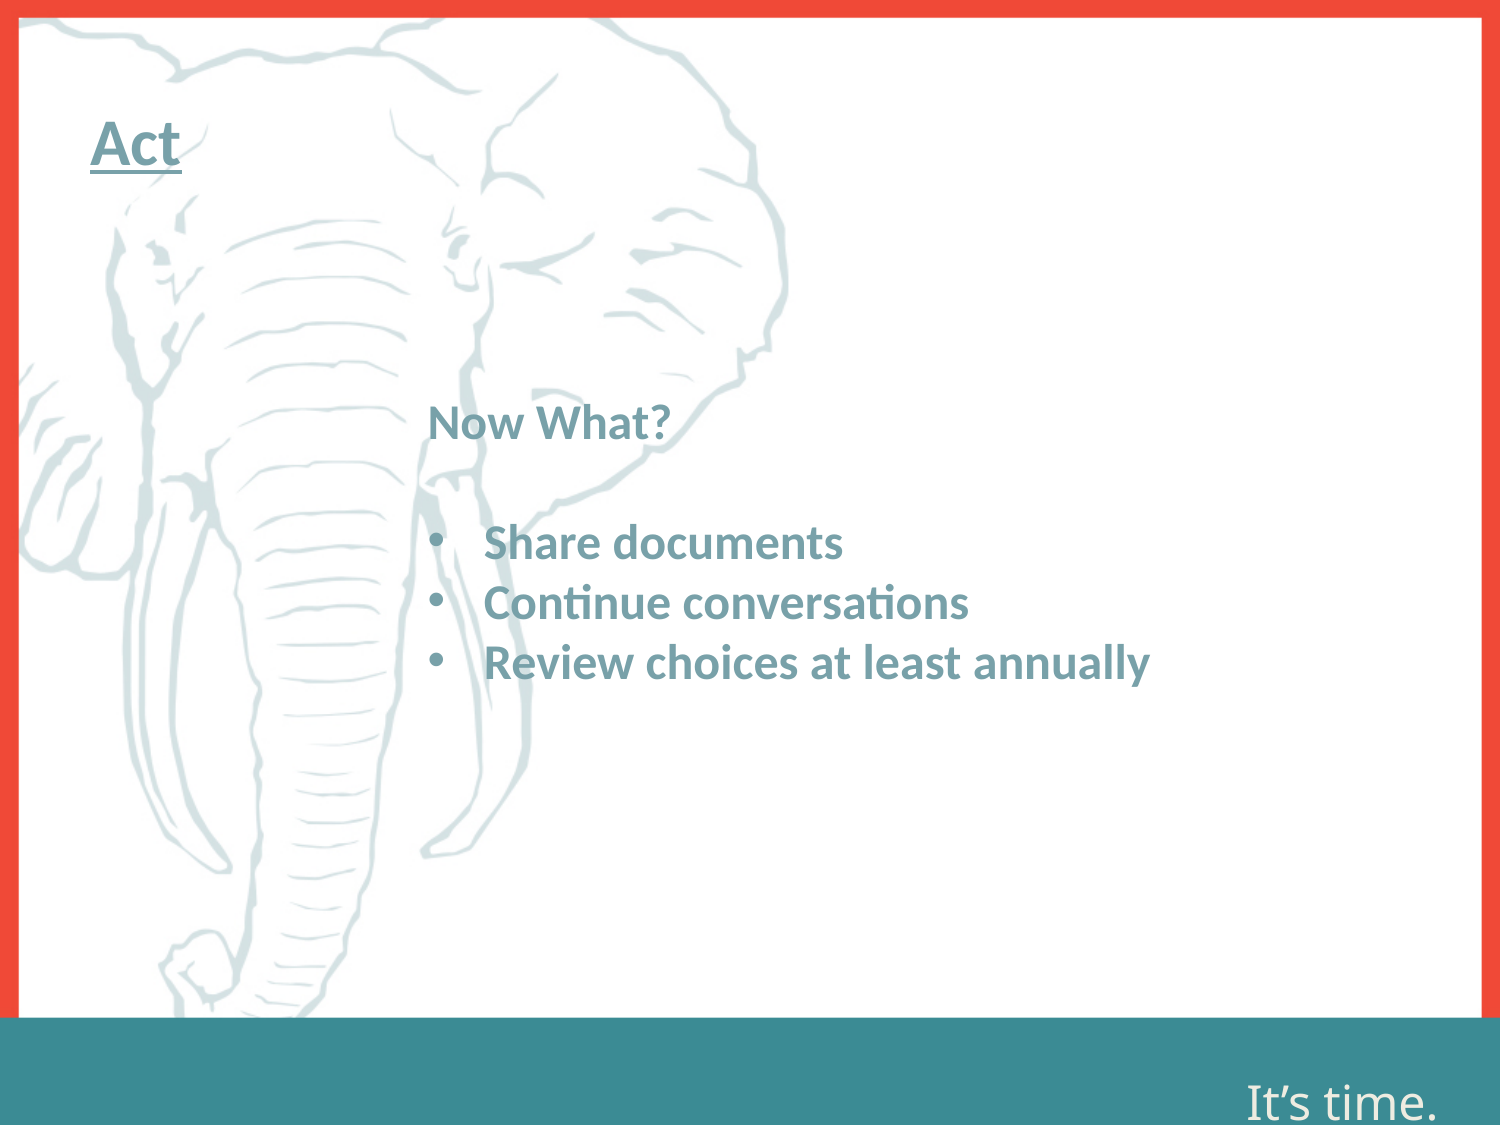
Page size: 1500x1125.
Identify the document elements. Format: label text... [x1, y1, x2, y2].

text_box Now What? Share documents Continue conversations Review choices at least annually [412, 262, 1375, 877]
title Act [75, 45, 1425, 233]
picture [0, 0, 1500, 1125]
